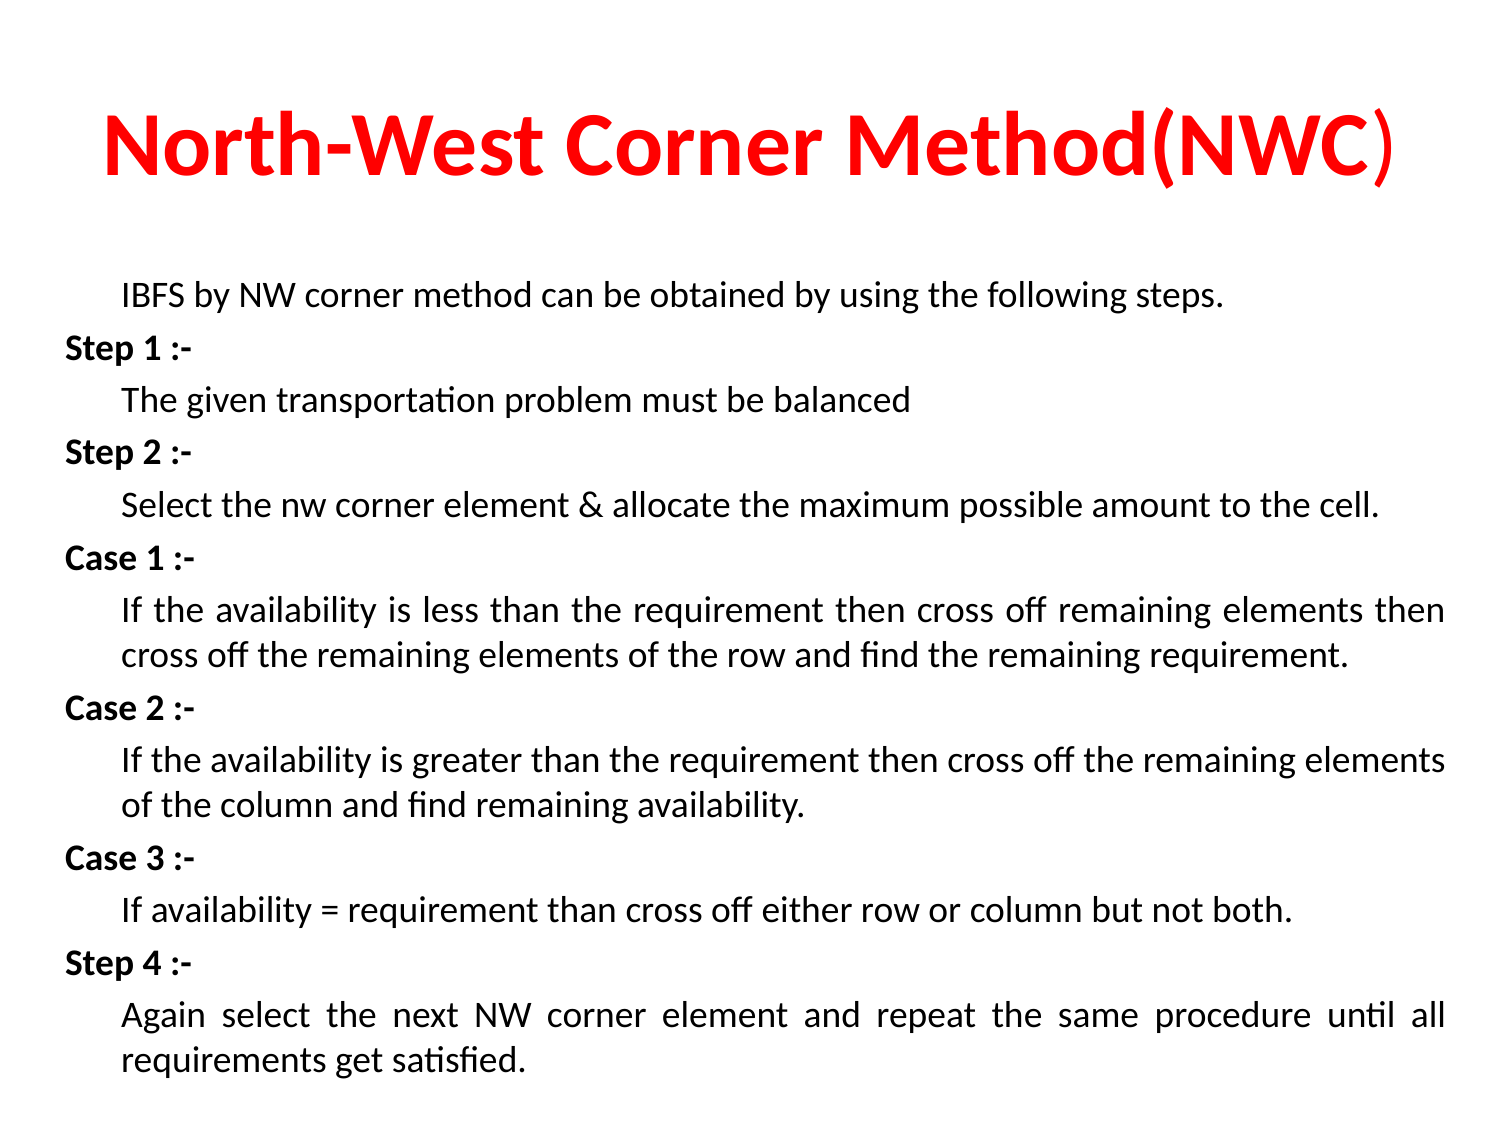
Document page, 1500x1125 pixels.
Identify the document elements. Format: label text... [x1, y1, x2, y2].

list IBFS by NW corner method can be obtained by using the following steps. Step 1 :- The given transportation problem must be balanced Step 2 :- Select the nw corner element & allocate the maximum possible amount to the cell. Case 1 :- If the availability is less than the requirement then cross off remaining elements then cross off the remaining elements of the row and find the remaining requirement. Case 2 :- If the availability is greater than the requirement then cross off the remaining elements of the column and find remaining availability. Case 3 :- If availability = requirement than cross off either row or column but not both. Step 4 :- Again select the next NW corner element and repeat the same procedure until all requirements get satisfied. [50, 262, 1463, 1125]
title North-West Corner Method(NWC) [75, 45, 1425, 233]
